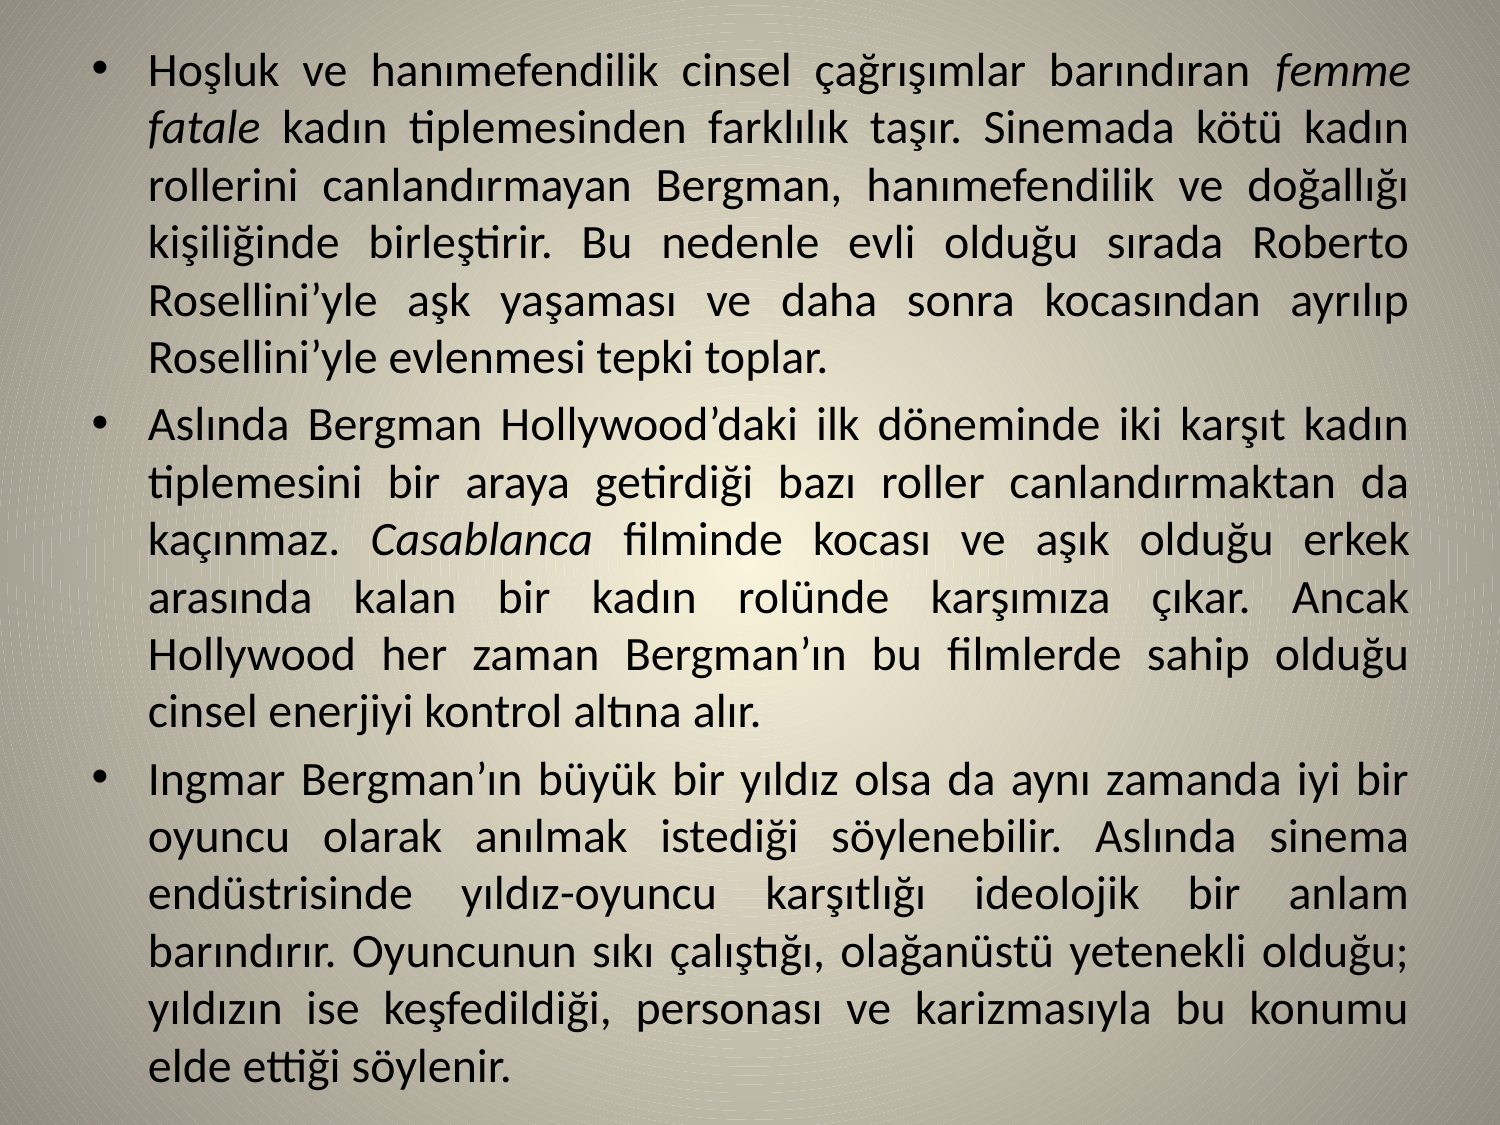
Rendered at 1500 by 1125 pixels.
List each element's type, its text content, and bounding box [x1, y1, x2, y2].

list Hoşluk ve hanımefendilik cinsel çağrışımlar barındıran femme fatale kadın tiplemesinden farklılık taşır. Sinemada kötü kadın rollerini canlandırmayan Bergman, hanımefendilik ve doğallığı kişiliğinde birleştirir. Bu nedenle evli olduğu sırada Roberto Rosellini’yle aşk yaşaması ve daha sonra kocasından ayrılıp Rosellini’yle evlenmesi tepki toplar. Aslında Bergman Hollywood’daki ilk döneminde iki karşıt kadın tiplemesini bir araya getirdiği bazı roller canlandırmaktan da kaçınmaz. Casablanca filminde kocası ve aşık olduğu erkek arasında kalan bir kadın rolünde karşımıza çıkar. Ancak Hollywood her zaman Bergman’ın bu filmlerde sahip olduğu cinsel enerjiyi kontrol altına alır. Ingmar Bergman’ın büyük bir yıldız olsa da aynı zamanda iyi bir oyuncu olarak anılmak istediği söylenebilir. Aslında sinema endüstrisinde yıldız-oyuncu karşıtlığı ideolojik bir anlam barındırır. Oyuncunun sıkı çalıştığı, olağanüstü yetenekli olduğu; yıldızın ise keşfedildiği, personası ve karizmasıyla bu konumu elde ettiği söylenir. [76, 30, 1427, 1094]
